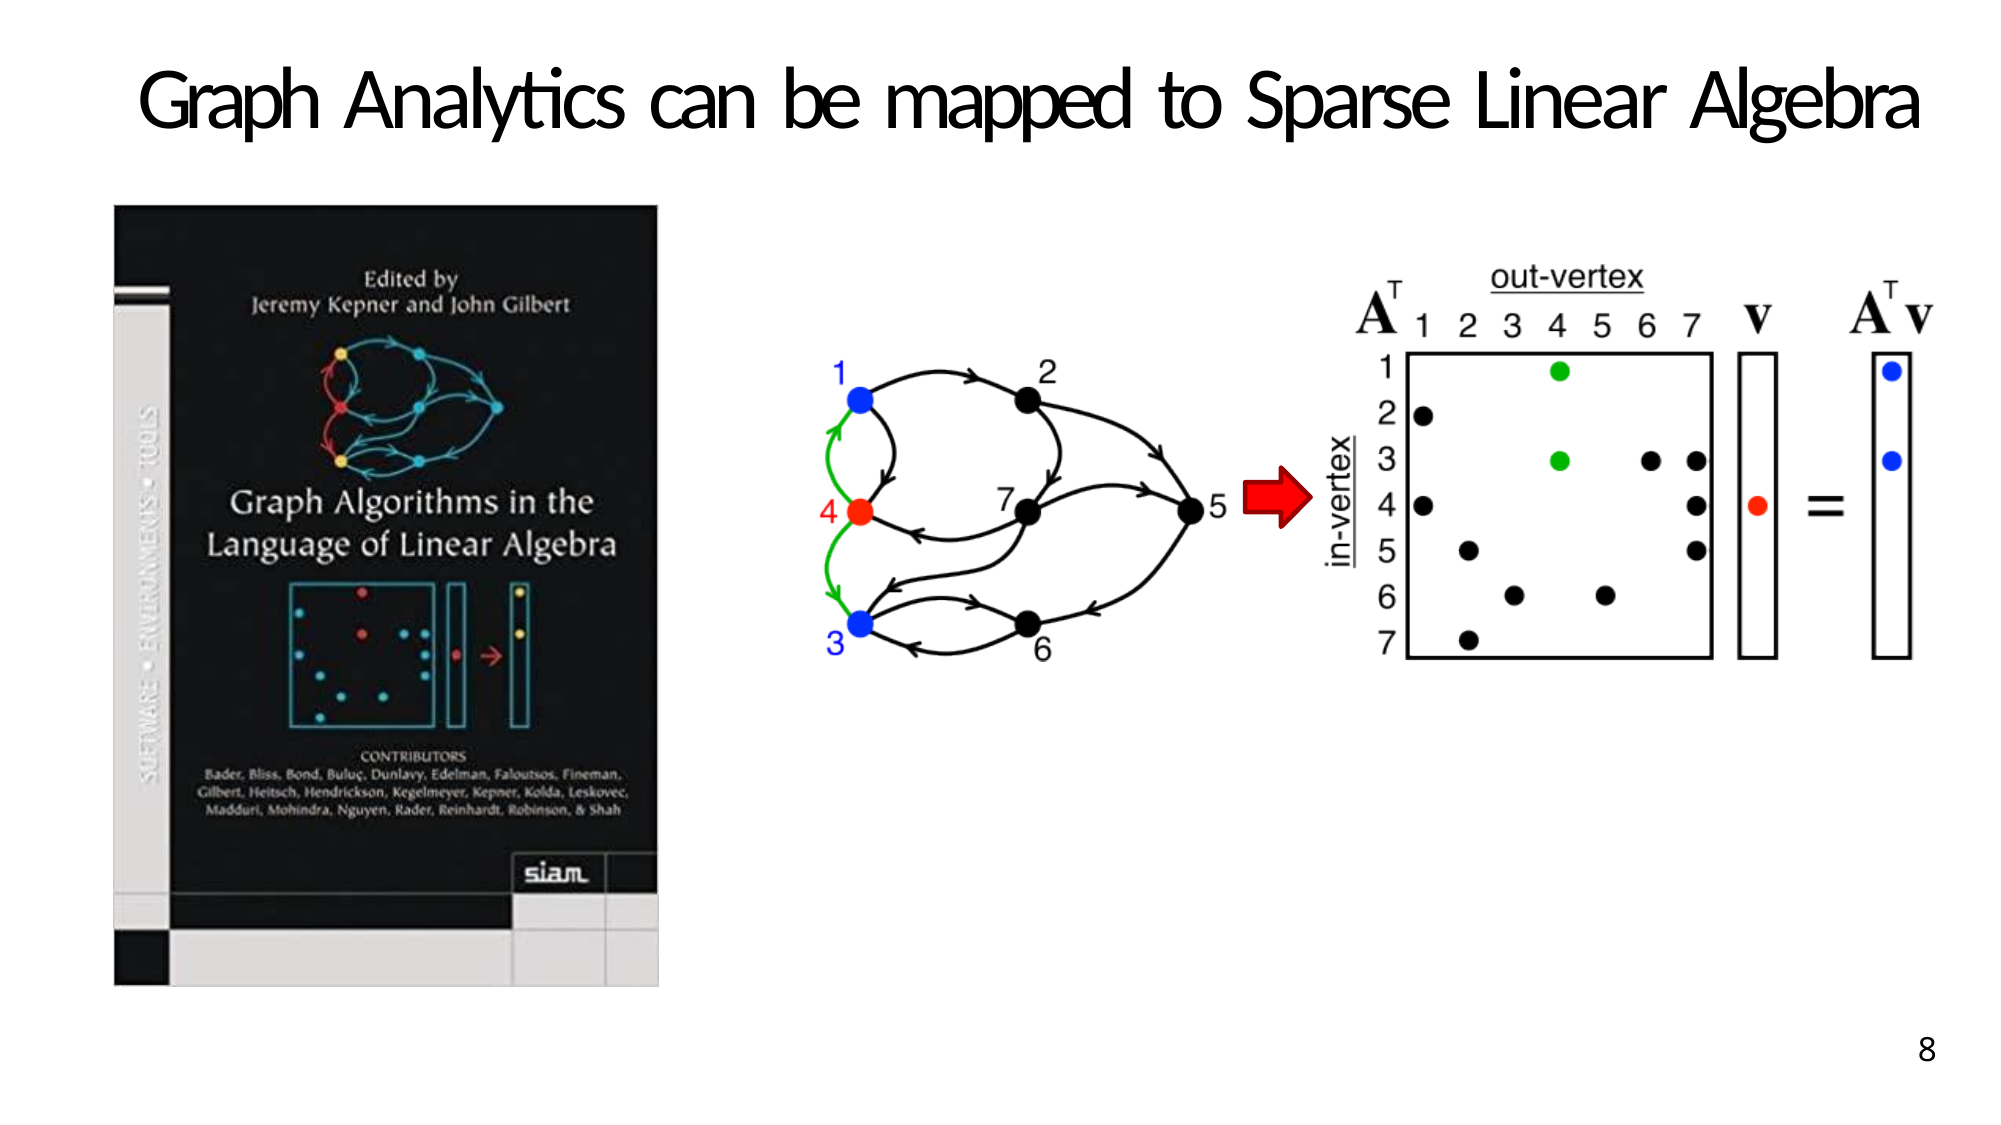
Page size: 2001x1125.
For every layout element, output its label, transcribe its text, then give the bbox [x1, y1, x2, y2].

slide_number 8 [1893, 1024, 1962, 1125]
picture [113, 204, 659, 988]
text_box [819, 264, 1935, 663]
title Graph Analytics can be mapped to Sparse Linear Algebra [12, 37, 1988, 229]
